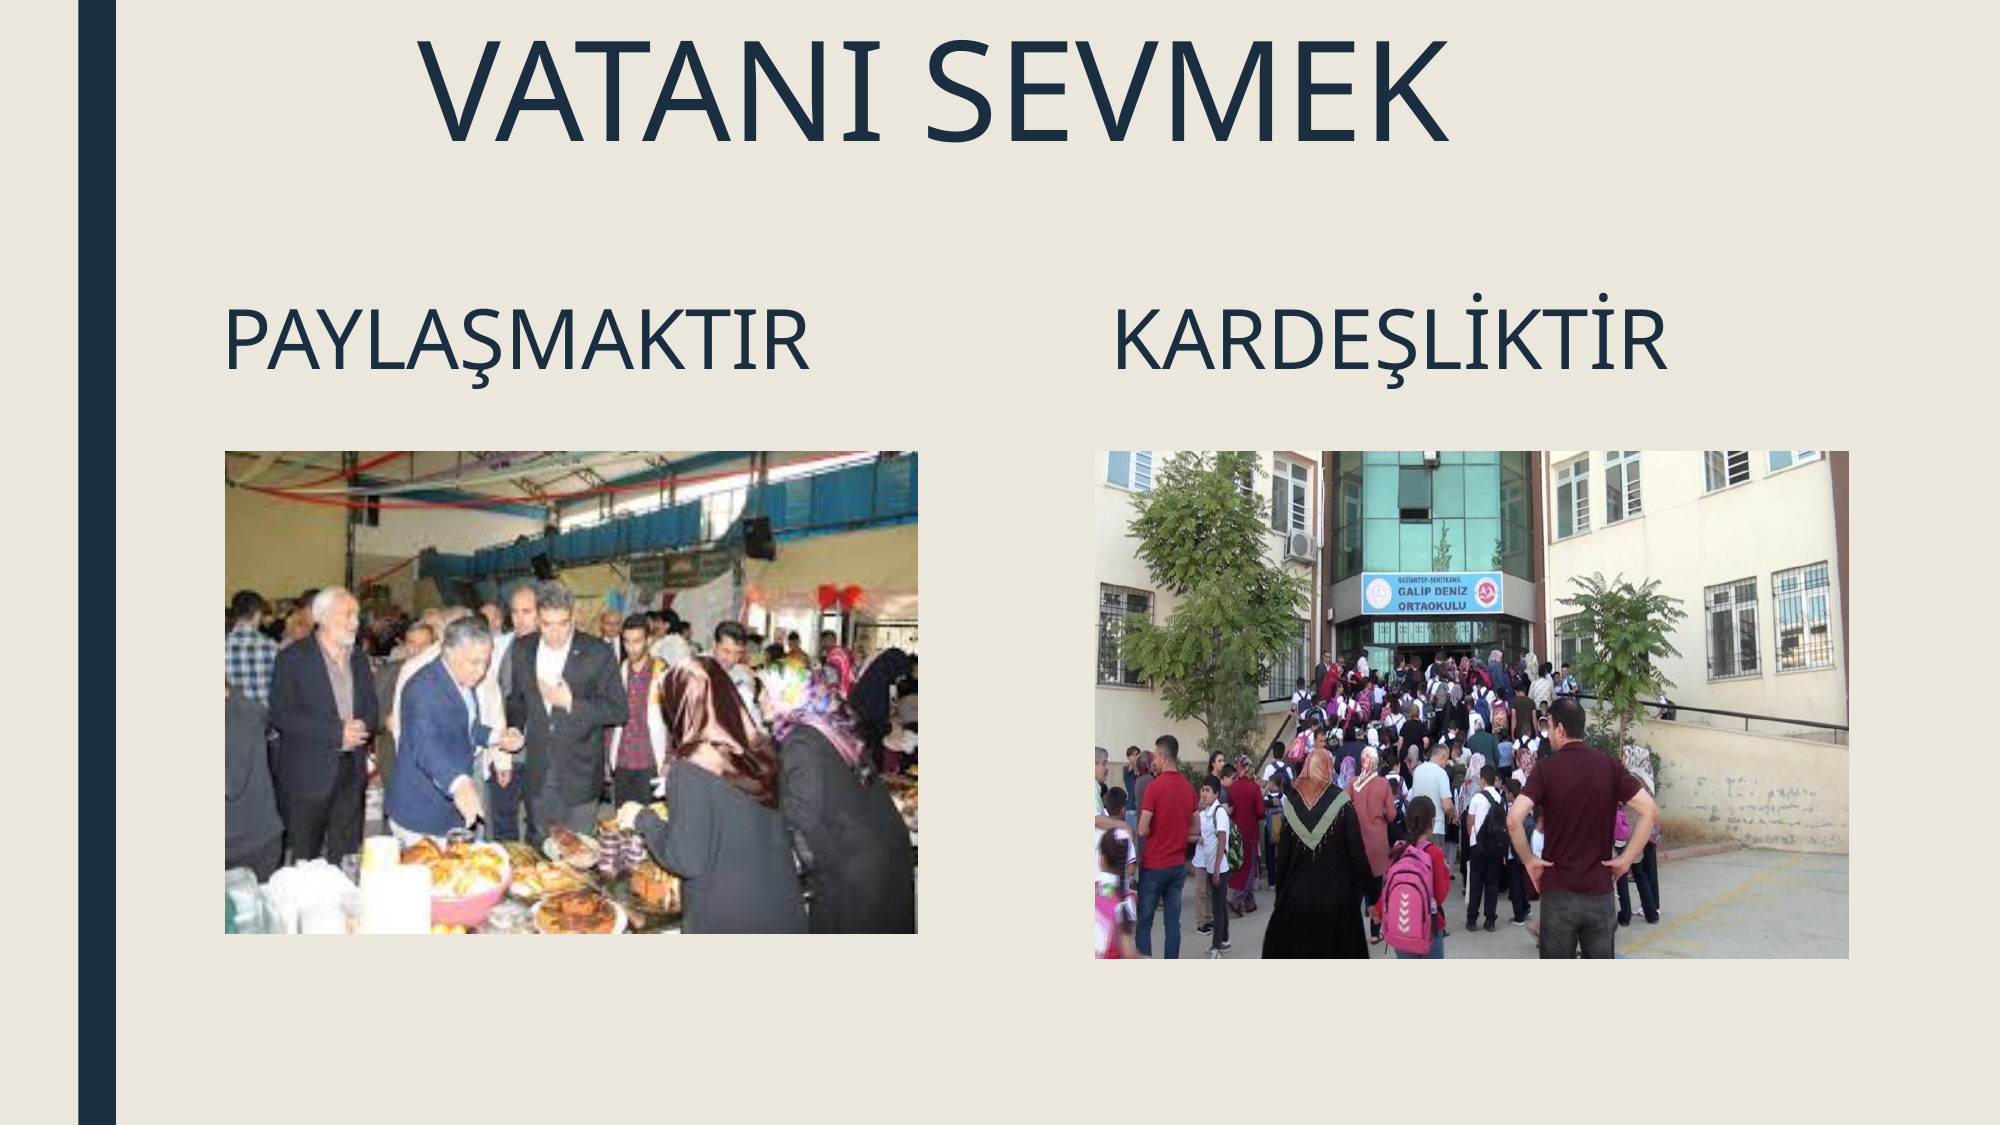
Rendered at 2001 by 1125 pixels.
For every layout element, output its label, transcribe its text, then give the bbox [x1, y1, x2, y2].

list KARDEŞLİKTİR [1095, 258, 1825, 394]
title VATANI SEVMEK [46, 14, 1622, 259]
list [1095, 451, 1849, 959]
list PAYLAŞMAKTIR [206, 258, 936, 394]
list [224, 451, 918, 934]
